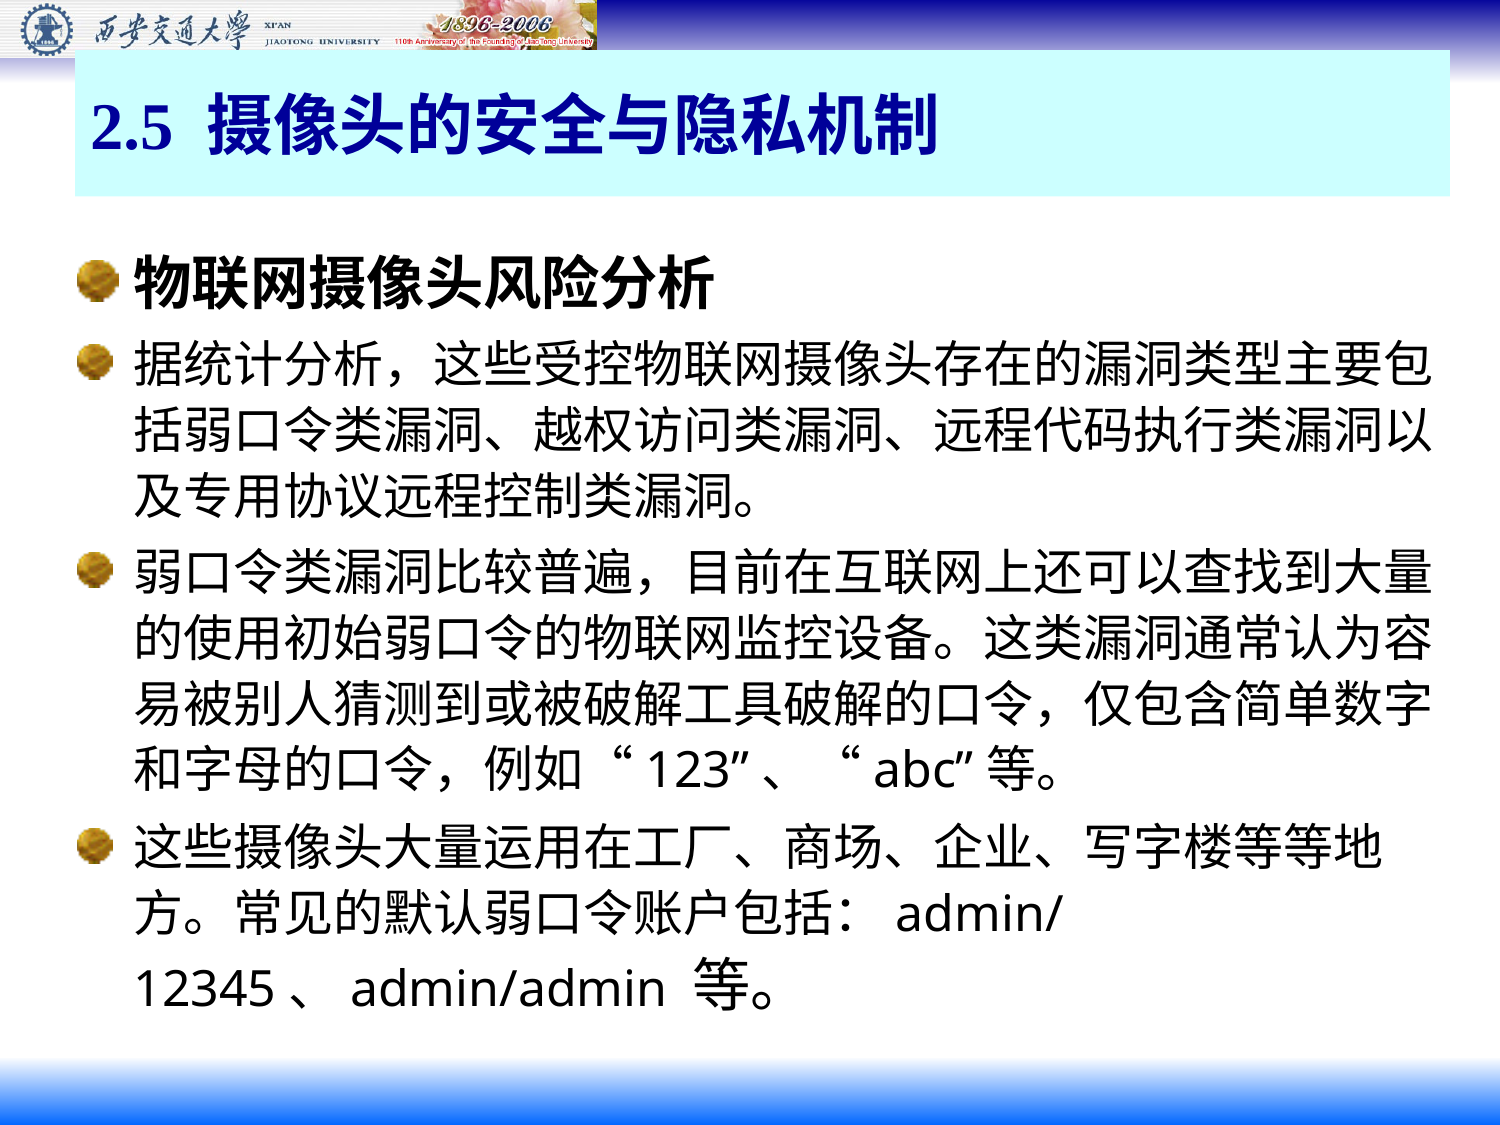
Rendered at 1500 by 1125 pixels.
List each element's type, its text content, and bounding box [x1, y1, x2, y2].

list 物联网摄像头风险分析 据统计分析，这些受控物联网摄像头存在的漏洞类型主要包括弱口令类漏洞、越权访问类漏洞、远程代码执行类漏洞以及专用协议远程控制类漏洞。 弱口令类漏洞比较普遍，目前在互联网上还可以查找到大量的使用初始弱口令的物联网监控设备。这类漏洞通常认为容易被别人猜测到或被破解工具破解的口令，仅包含简单数字和字母的口令，例如“123”、“abc”等。 这些摄像头大量运用在工厂、商场、企业、写字楼等等地方。常见的默认弱口令账户包括：admin/12345、admin/admin 等。 [62, 231, 1450, 1050]
title 2.5 摄像头的安全与隐私机制 [75, 50, 1450, 197]
picture [77, 552, 113, 588]
picture [77, 260, 119, 302]
picture [0, 0, 597, 58]
picture [77, 828, 113, 864]
picture [77, 344, 113, 380]
